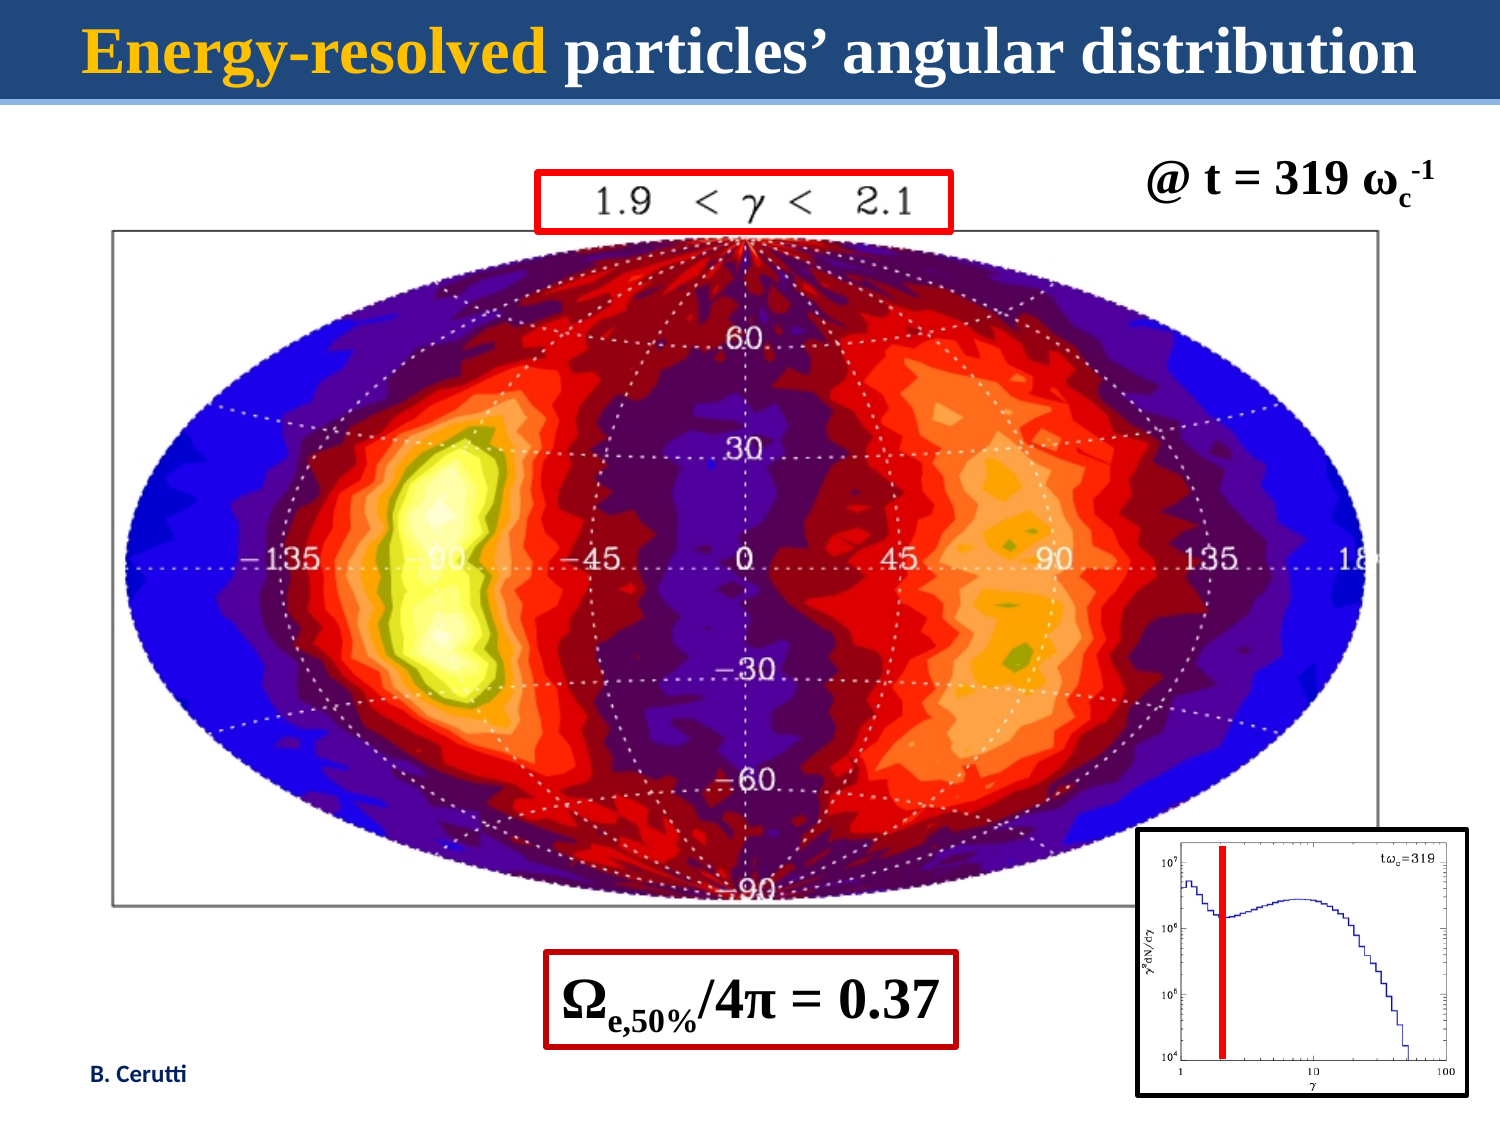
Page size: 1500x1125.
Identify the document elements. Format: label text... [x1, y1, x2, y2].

text_box Ωe,50%/4π = 0.37 [546, 952, 956, 1047]
text_box [0, 95, 1500, 99]
text_box Energy-resolved particles’ angular distribution [0, 0, 1500, 95]
picture [88, 160, 1465, 1094]
slide_number B. Cerutti [75, 1042, 425, 1103]
text_box @ t = 319 ωc-1 [1116, 137, 1465, 221]
